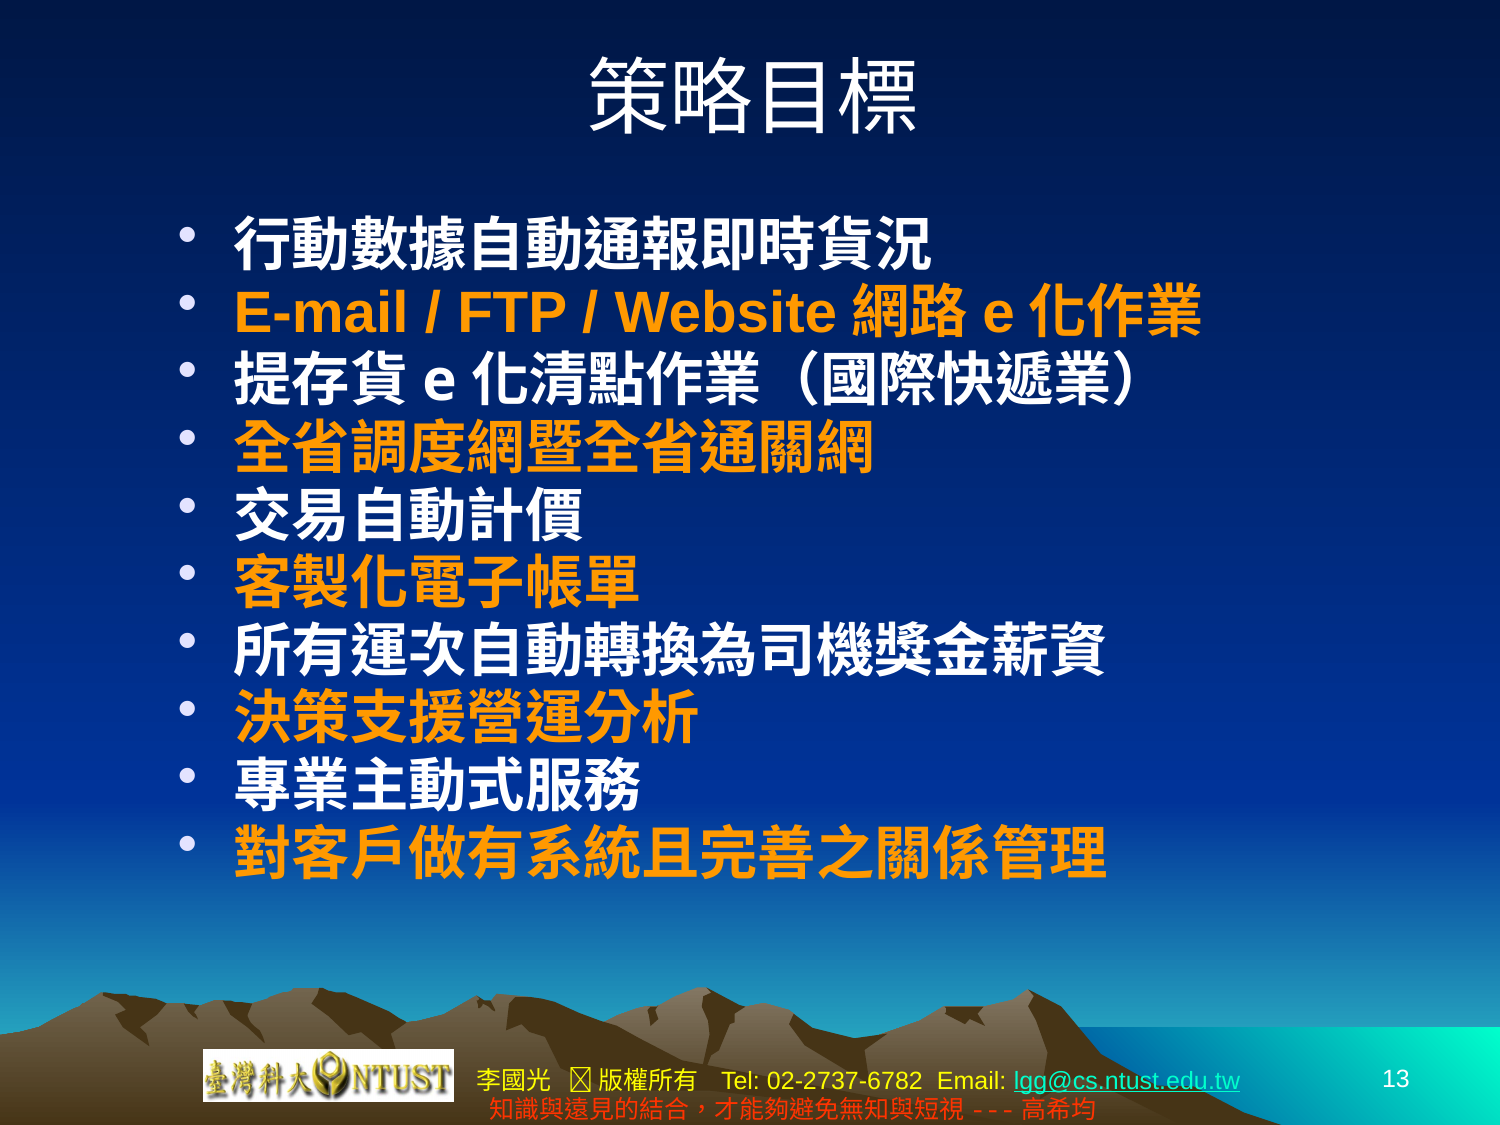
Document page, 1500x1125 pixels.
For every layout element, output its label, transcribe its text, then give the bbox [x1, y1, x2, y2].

picture [203, 1049, 454, 1102]
title 策略目標 [77, 0, 1429, 188]
list 行動數據自動通報即時貨況 E-mail / FTP / Website網路e化作業 提存貨e化清點作業（國際快遞業） 全省調度網暨全省通關網 交易自動計價 客製化電子帳單 所有運次自動轉換為司機獎金薪資 決策支援營運分析 專業主動式服務 對客戶做有系統且完善之關係管理 [162, 212, 1356, 917]
slide_number 13 [1074, 1024, 1426, 1101]
